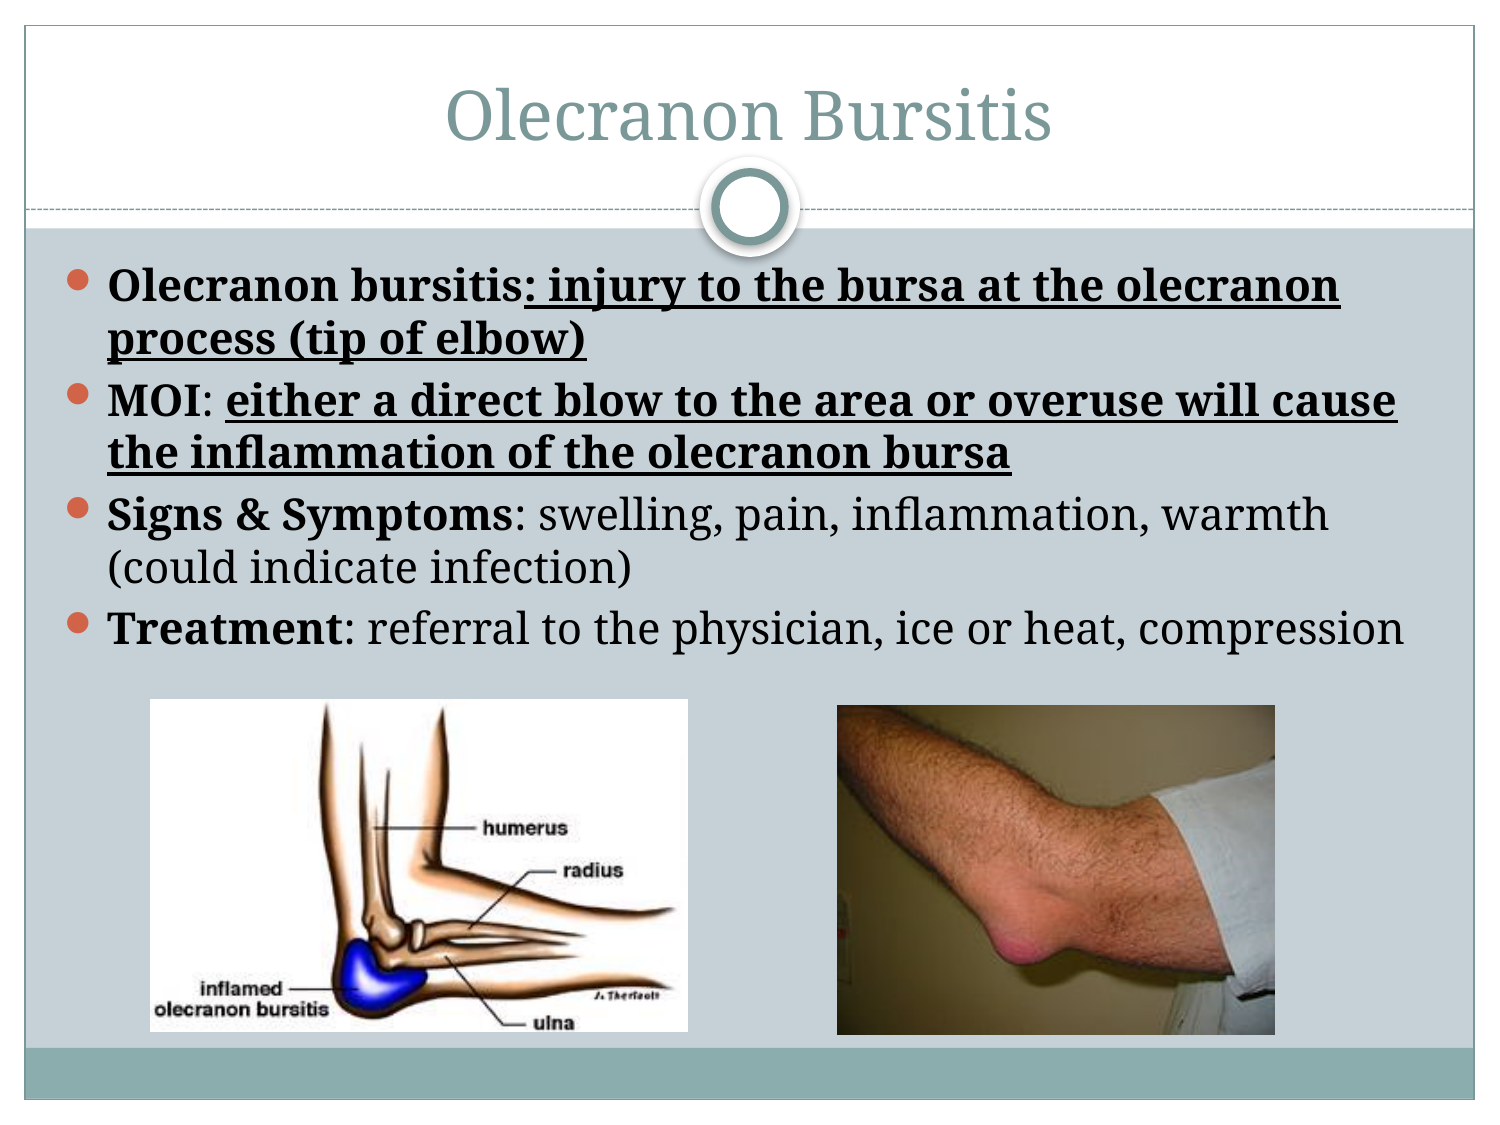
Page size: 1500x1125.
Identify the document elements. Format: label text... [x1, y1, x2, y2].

text_box [0, 0, 288, 112]
picture [837, 705, 1276, 1035]
list Olecranon bursitis: injury to the bursa at the olecranon process (tip of elbow) MOI: either a direct blow to the area or overuse will cause the inflammation of the olecranon bursa Signs & Symptoms: swelling, pain, inflammation, warmth (could indicate infection) Treatment: referral to the physician, ice or heat, compression [49, 250, 1445, 713]
picture [149, 699, 688, 1032]
title Olecranon Bursitis [49, 37, 1450, 162]
